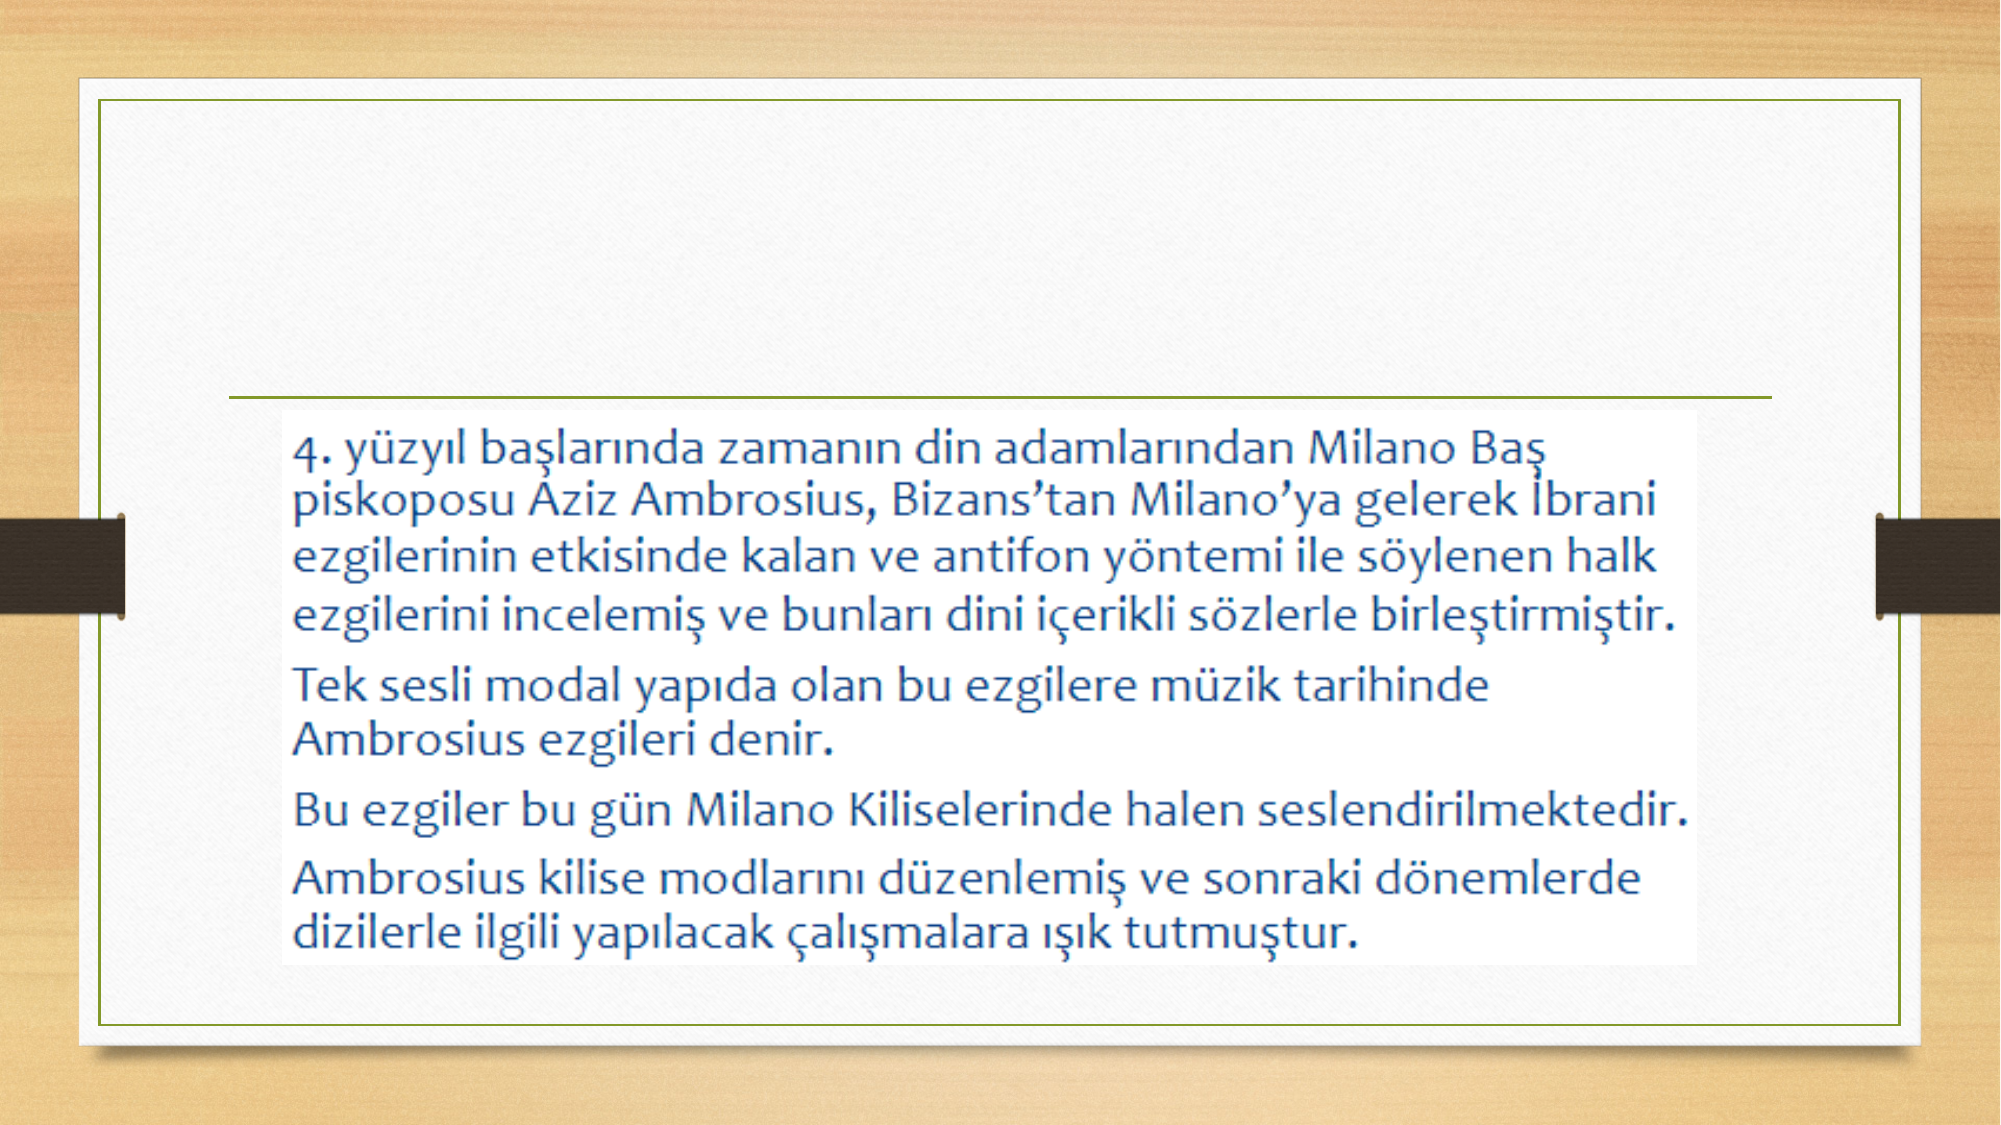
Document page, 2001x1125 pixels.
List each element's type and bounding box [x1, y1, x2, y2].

list [282, 410, 1697, 965]
picture [0, 0, 2001, 1125]
